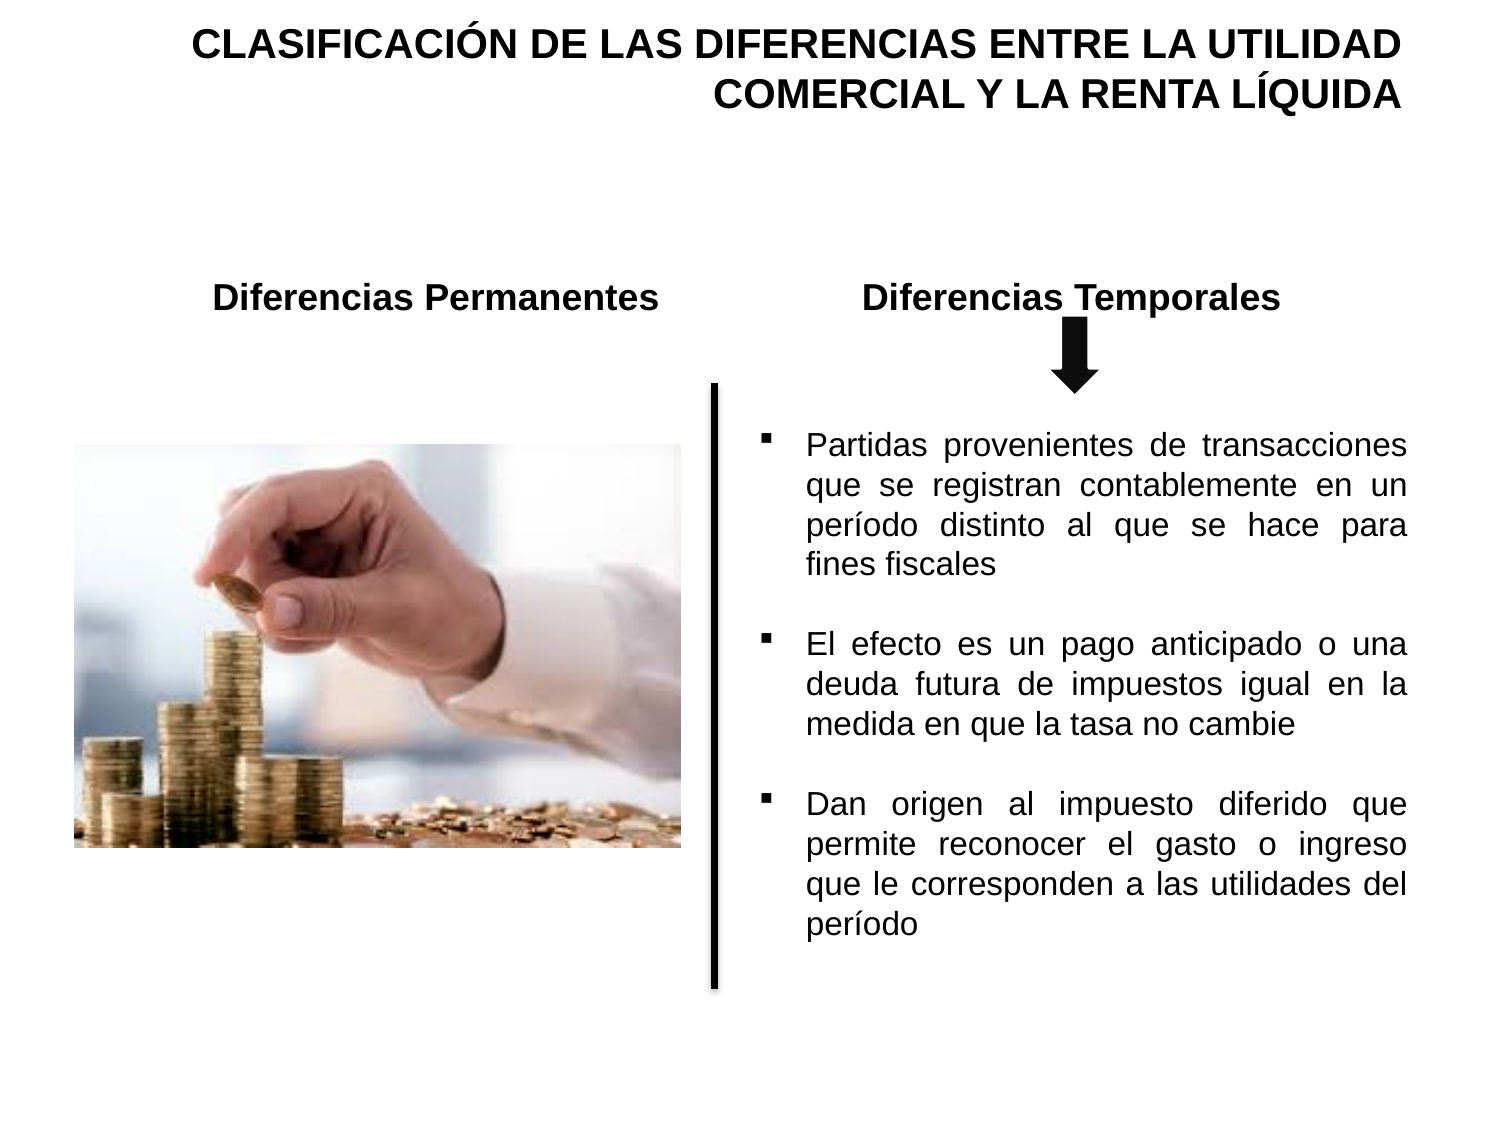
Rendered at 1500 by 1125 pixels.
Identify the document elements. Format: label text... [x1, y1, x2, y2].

text_box Partidas provenientes de transacciones que se registran contablemente en un período distinto al que se hace para fines fiscales El efecto es un pago anticipado o una deuda futura de impuestos igual en la medida en que la tasa no cambie Dan origen al impuesto diferido que permite reconocer el gasto o ingreso que le corresponden a las utilidades del período [744, 415, 1424, 950]
text_box CLASIFICACIÓN DE LAS DIFERENCIAS ENTRE LA UTILIDAD COMERCIAL Y LA RENTA LÍQUIDA [123, 9, 1418, 125]
text_box Diferencias Temporales [847, 265, 1307, 326]
text_box Diferencias Permanentes [197, 265, 686, 326]
picture [74, 444, 681, 848]
text_box [1043, 312, 1107, 400]
